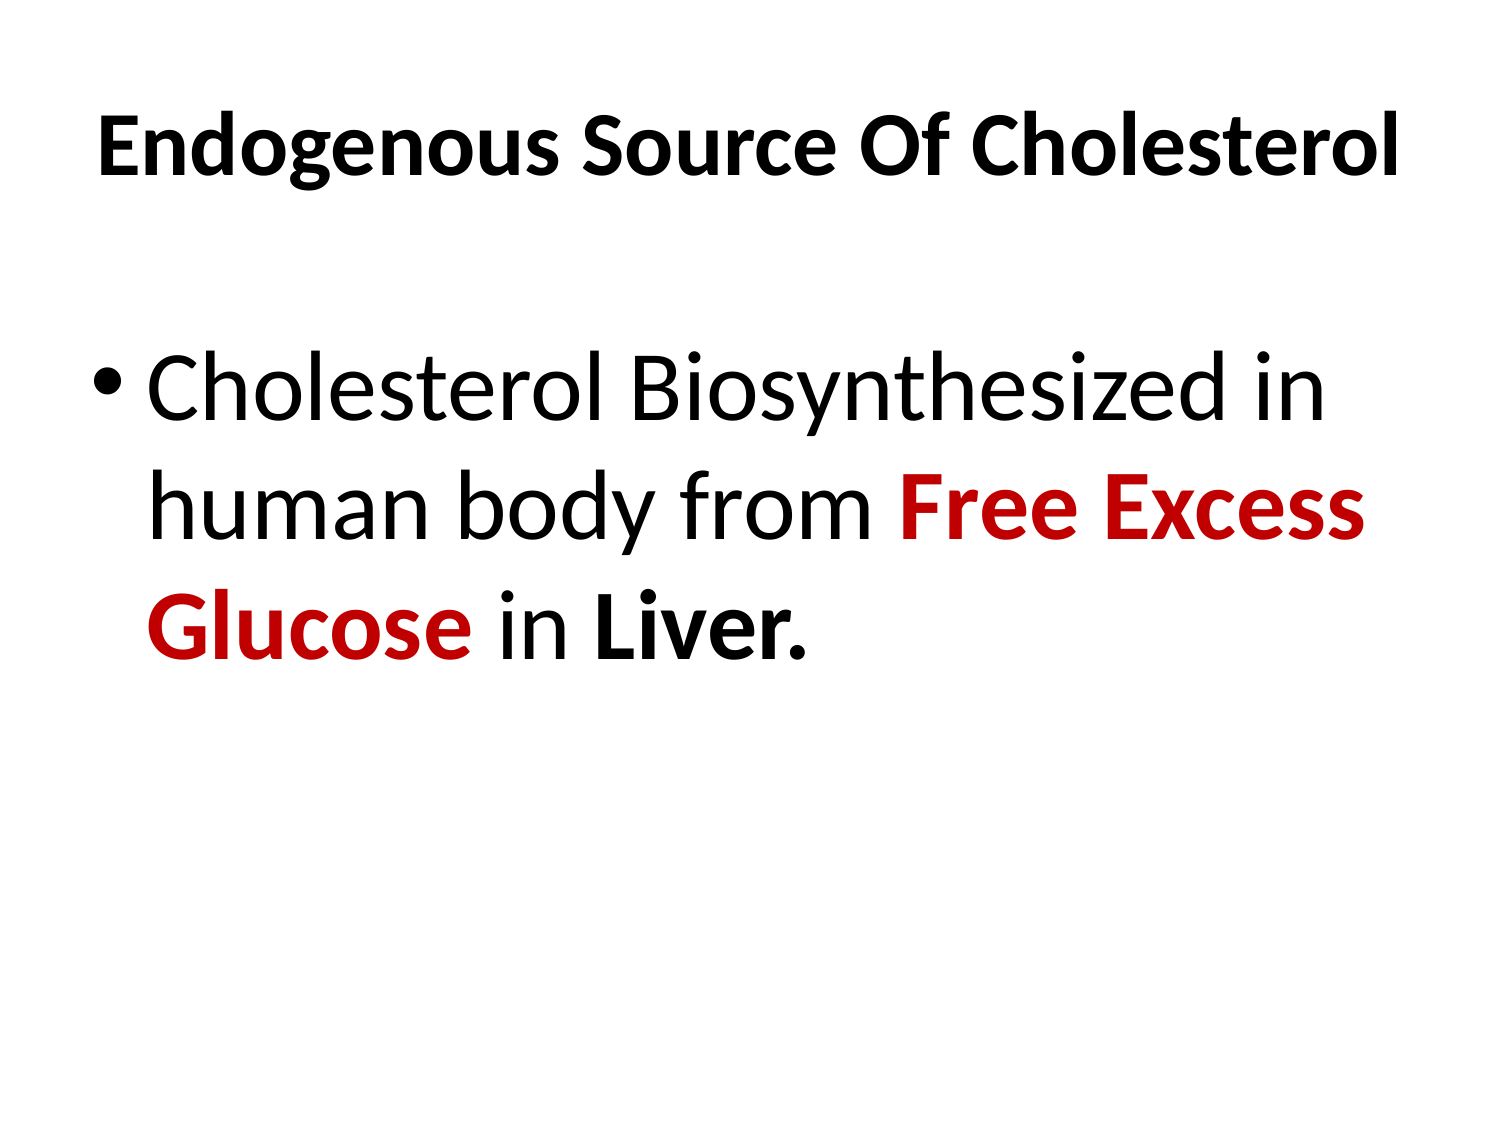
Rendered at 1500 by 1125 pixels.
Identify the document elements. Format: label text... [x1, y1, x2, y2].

title Endogenous Source Of Cholesterol [75, 45, 1425, 233]
list Cholesterol Biosynthesized in human body from Free Excess Glucose in Liver. [75, 312, 1425, 1043]
